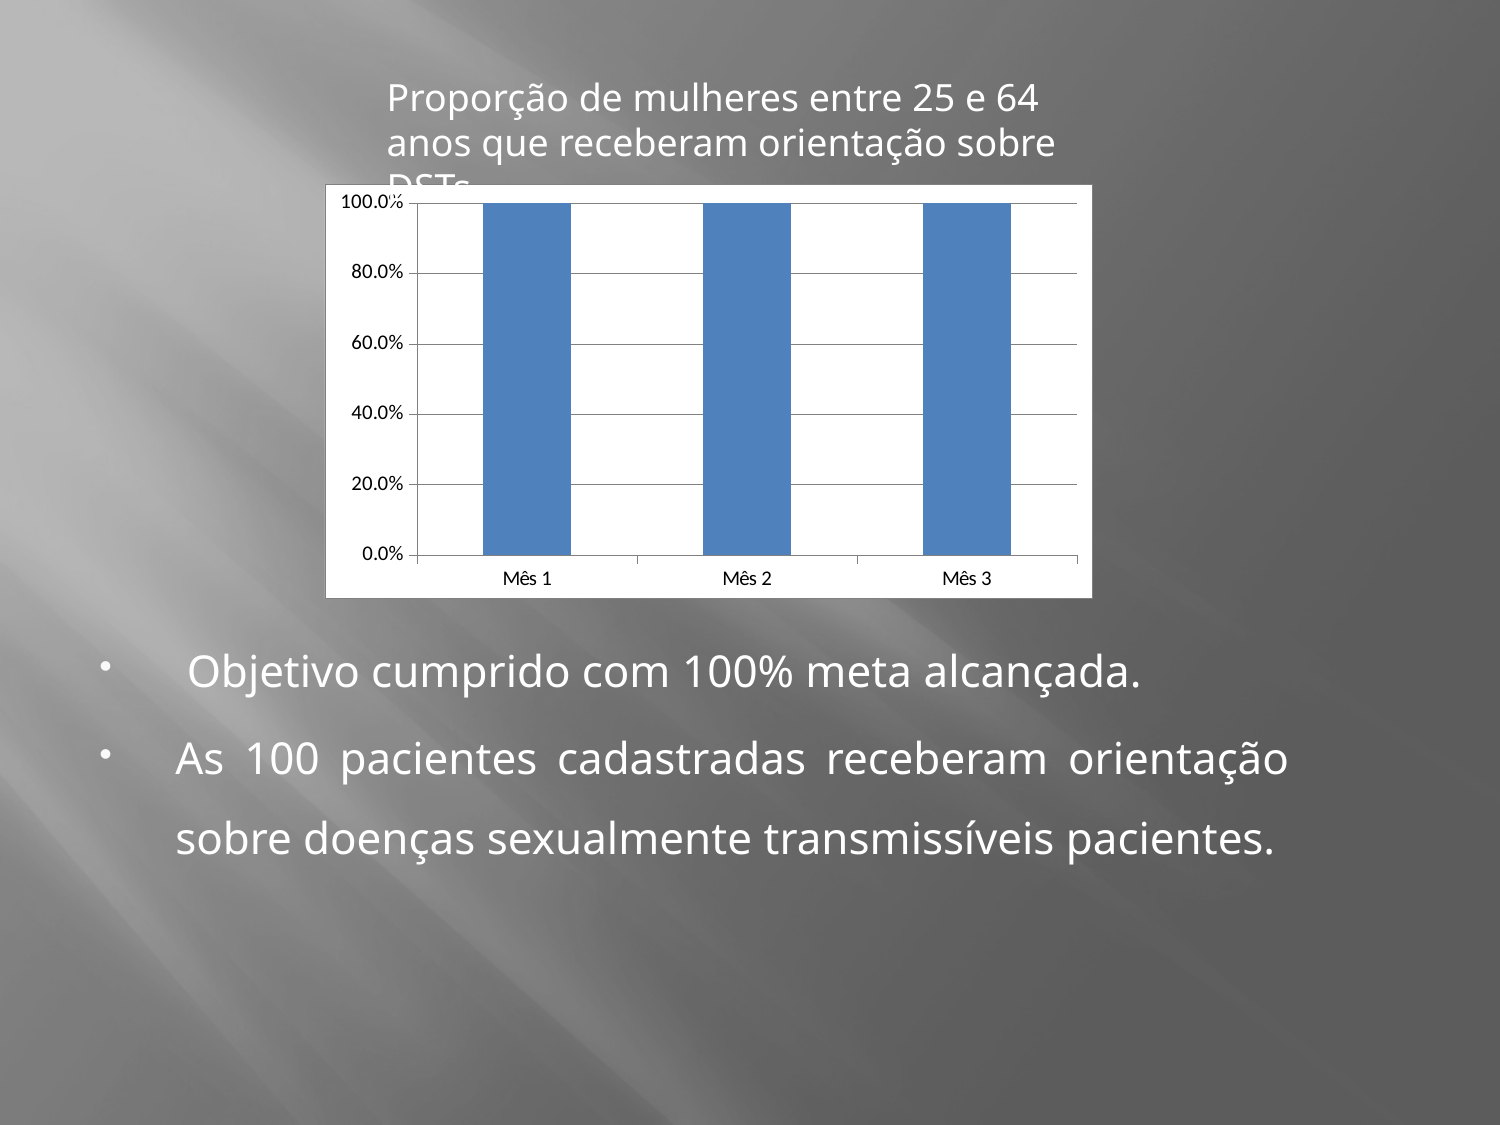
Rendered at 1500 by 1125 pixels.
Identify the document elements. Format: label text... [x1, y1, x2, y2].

list Objetivo cumprido com 100% meta alcançada. As 100 pacientes cadastradas receberam orientação sobre doenças sexualmente transmissíveis pacientes. [75, 609, 1306, 941]
text_box Proporção de mulheres entre 25 e 64 anos que receberam orientação sobre DSTs [371, 66, 1122, 200]
chart [324, 184, 1093, 599]
